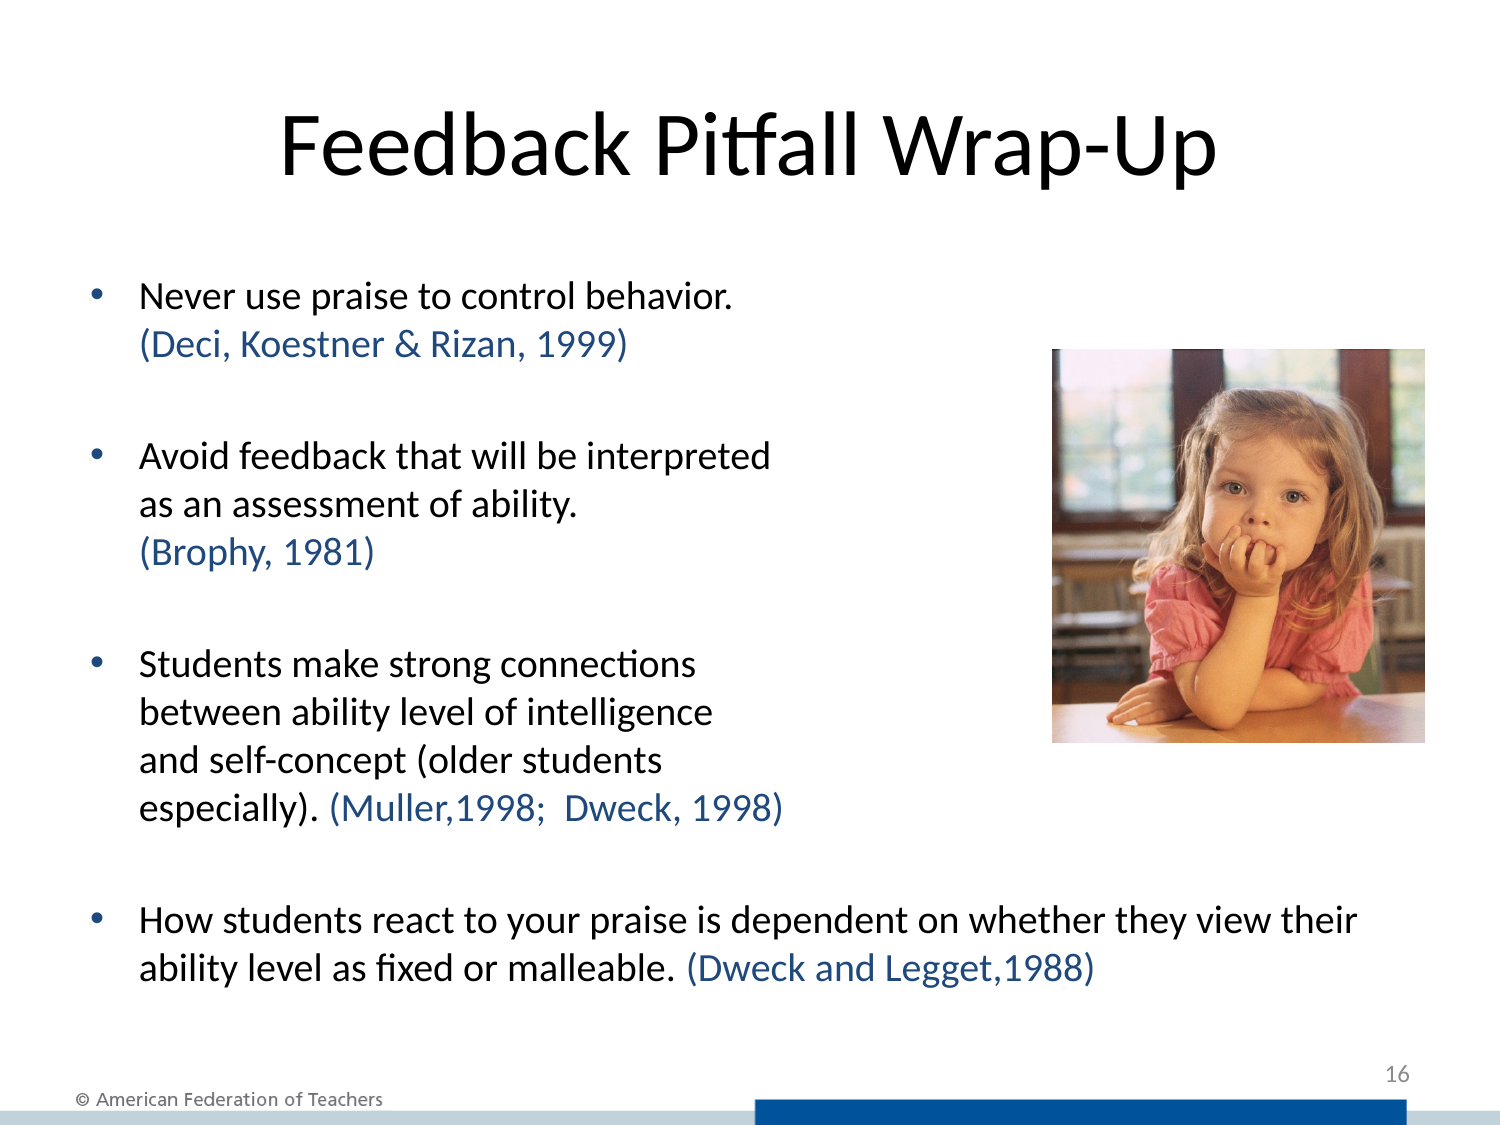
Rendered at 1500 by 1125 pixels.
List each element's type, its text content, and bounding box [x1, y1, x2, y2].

slide_number 16 [1074, 1042, 1425, 1103]
picture [0, 0, 1500, 1125]
title Feedback Pitfall Wrap-Up [75, 45, 1425, 233]
list Never use praise to control behavior. (Deci, Koestner & Rizan, 1999) Avoid feedback that will be interpreted as an assessment of ability. (Brophy, 1981) Students make strong connections between ability level of intelligence and self-concept (older students especially). (Muller,1998; Dweck, 1998) How students react to your praise is dependent on whether they view their ability level as fixed or malleable. (Dweck and Legget,1988) [75, 262, 1425, 1005]
